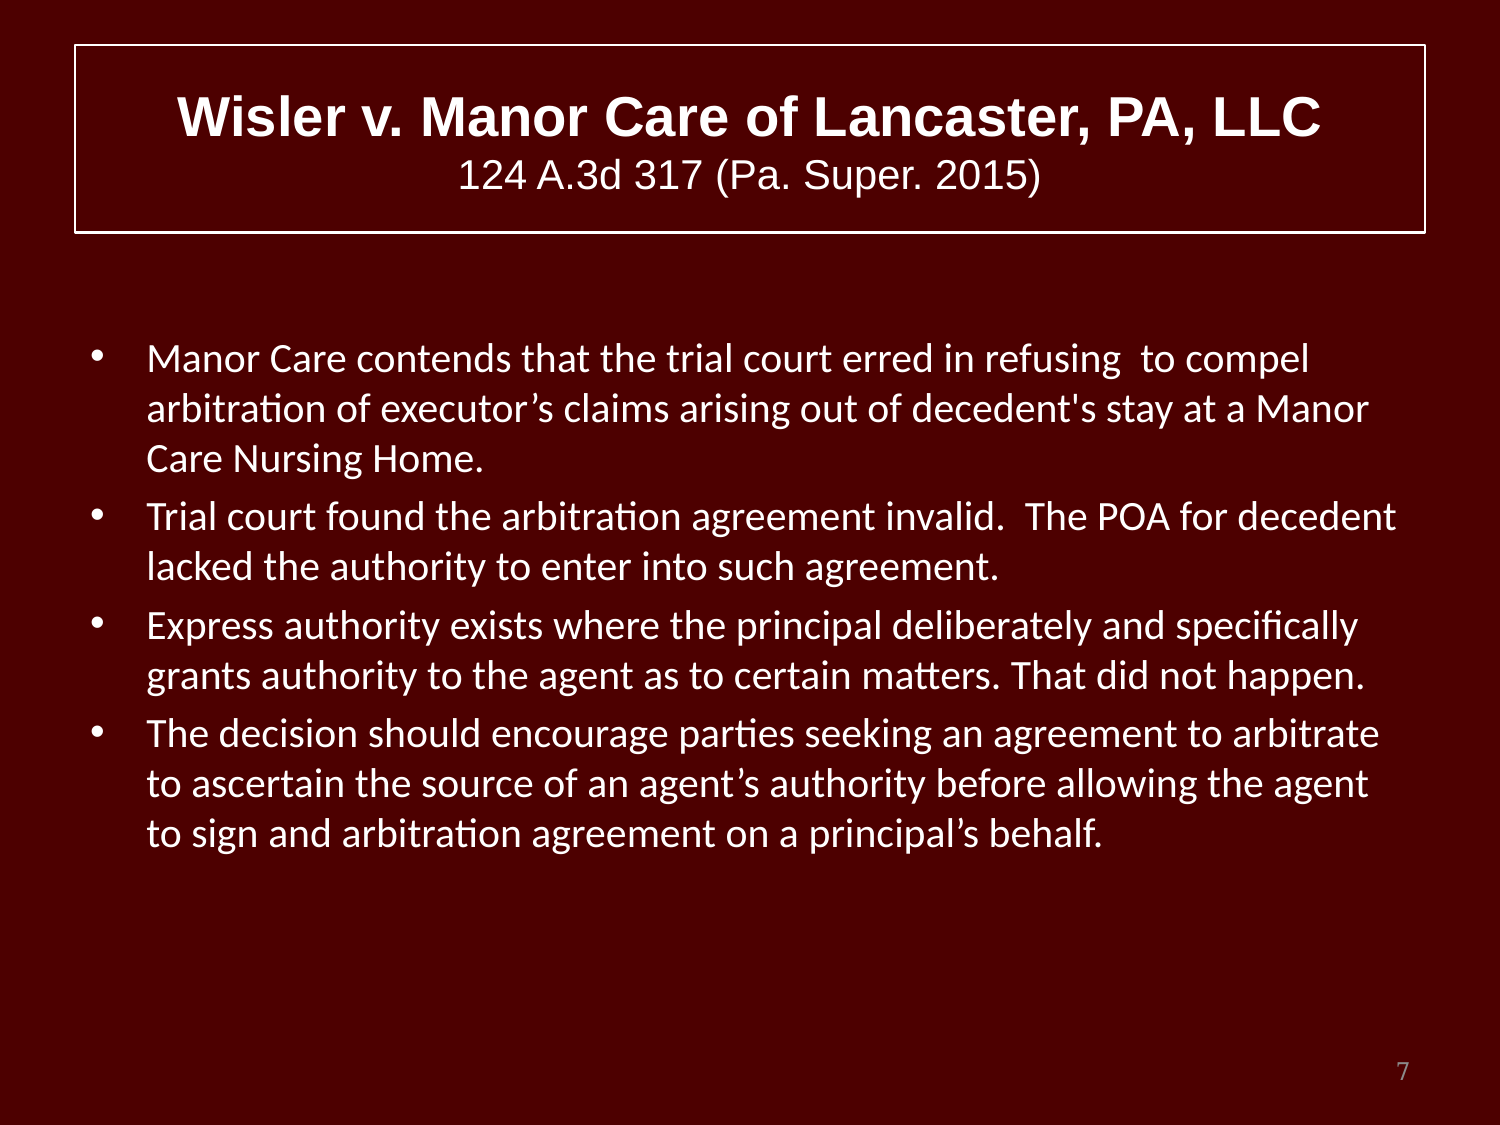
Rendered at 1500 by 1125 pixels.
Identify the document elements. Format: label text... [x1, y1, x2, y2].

slide_number 7 [1074, 1042, 1425, 1103]
list Manor Care contends that the trial court erred in refusing to compel arbitration of executor’s claims arising out of decedent's stay at a Manor Care Nursing Home. Trial court found the arbitration agreement invalid. The POA for decedent lacked the authority to enter into such agreement. Express authority exists where the principal deliberately and specifically grants authority to the agent as to certain matters. That did not happen. The decision should encourage parties seeking an agreement to arbitrate to ascertain the source of an agent’s authority before allowing the agent to sign and arbitration agreement on a principal’s behalf. [75, 323, 1425, 1066]
title Wisler v. Manor Care of Lancaster, PA, LLC 124 A.3d 317 (Pa. Super. 2015) [75, 45, 1425, 233]
